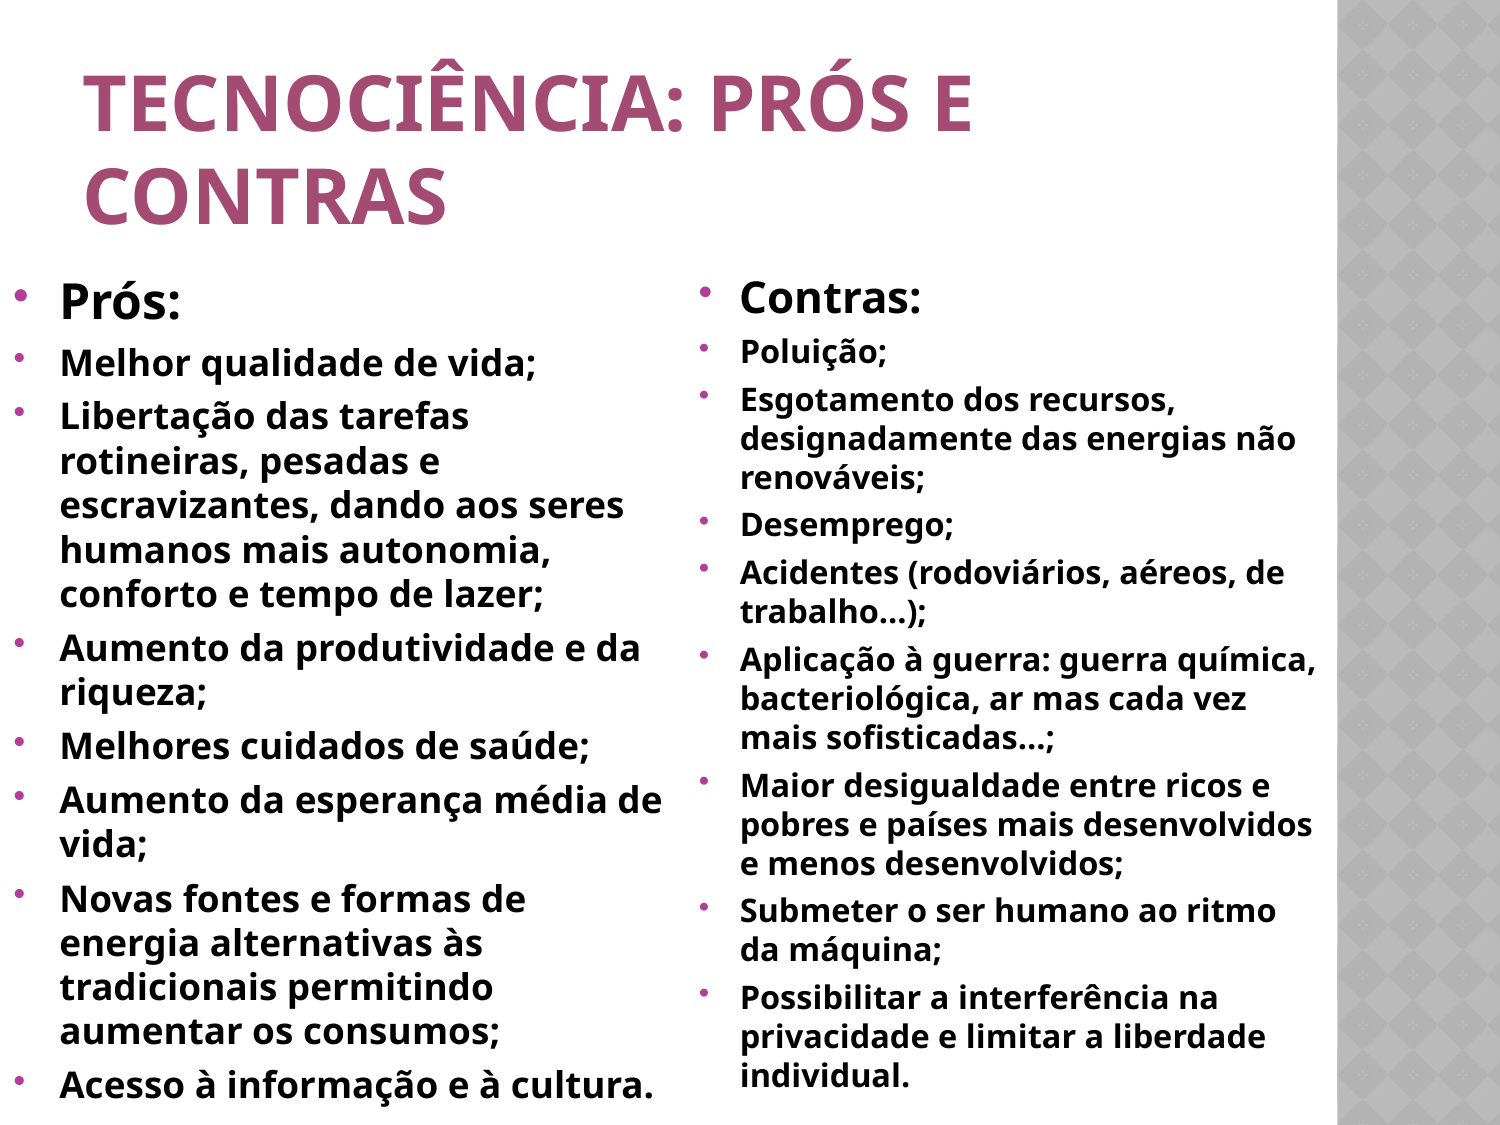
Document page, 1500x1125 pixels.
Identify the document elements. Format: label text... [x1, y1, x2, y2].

title Tecnociência: Prós e Contras [75, 52, 1263, 240]
list Prós: Melhor qualidade de vida; Libertação das tarefas rotineiras, pesadas e escravizantes, dando aos seres humanos mais autonomia, conforto e tempo de lazer; Aumento da produtividade e da riqueza; Melhores cuidados de saúde; Aumento da esperança média de vida; Novas fontes e formas de energia alternativas às tradicionais permitindo aumentar os consumos; Acesso à informação e à cultura. [0, 262, 680, 1125]
list Contras: Poluição; Esgotamento dos recursos, designadamente das energias não renováveis; Desemprego; Acidentes (rodoviários, aéreos, de trabalho…); Aplicação à guerra: guerra química, bacteriológica, ar mas cada vez mais sofisticadas…; Maior desigualdade entre ricos e pobres e países mais desenvolvidos e menos desenvolvidos; Submeter o ser humano ao ritmo da máquina; Possibilitar a interferência na privacidade e limitar a liberdade individual. [685, 262, 1341, 1125]
